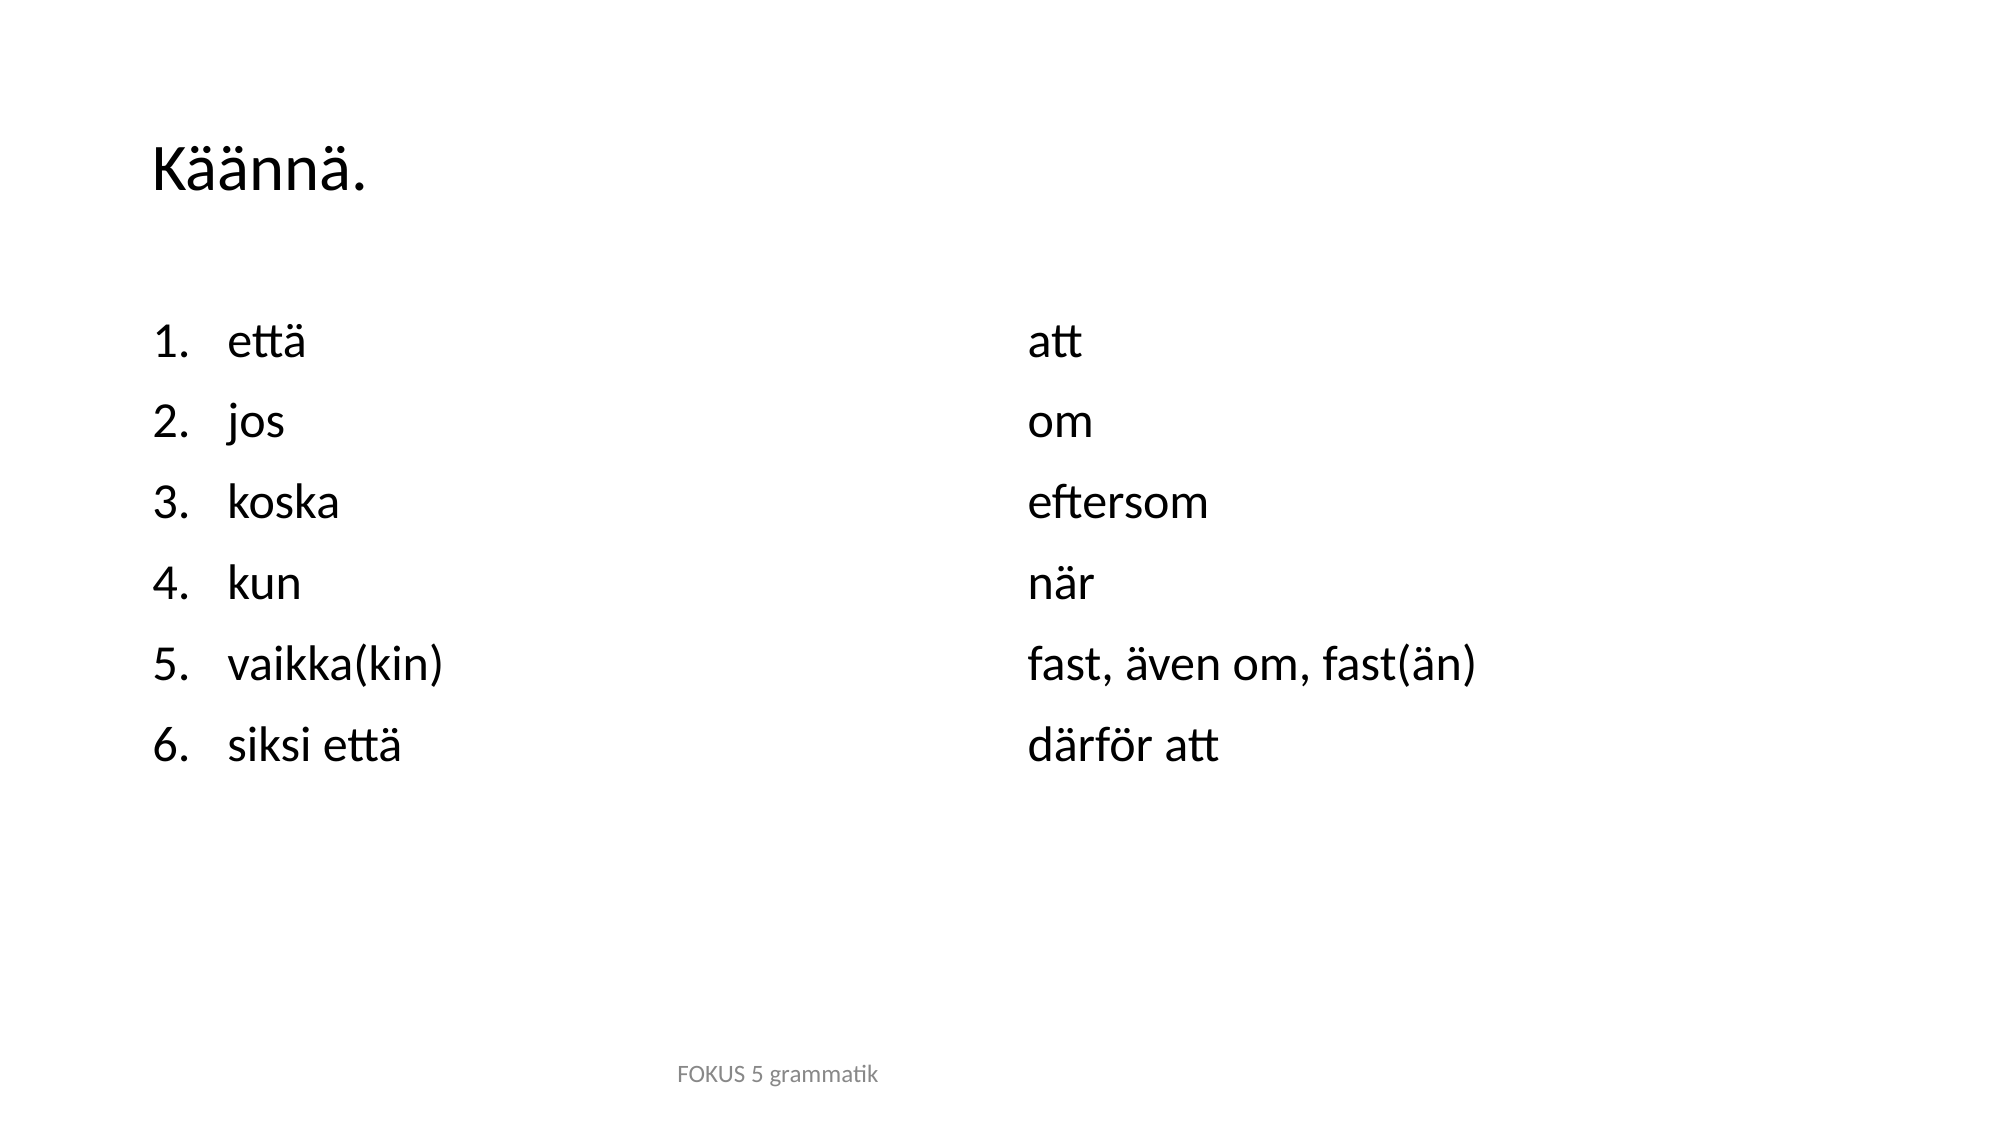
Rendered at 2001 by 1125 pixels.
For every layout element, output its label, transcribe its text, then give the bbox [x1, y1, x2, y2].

list att om eftersom när fast, även om, fast(än) därför att [1012, 299, 1863, 1014]
list että jos koska kun vaikka(kin) siksi että [137, 299, 988, 1014]
text_box FOKUS 5 grammatik [662, 1042, 1338, 1103]
title Käännä. [137, 59, 1863, 278]
